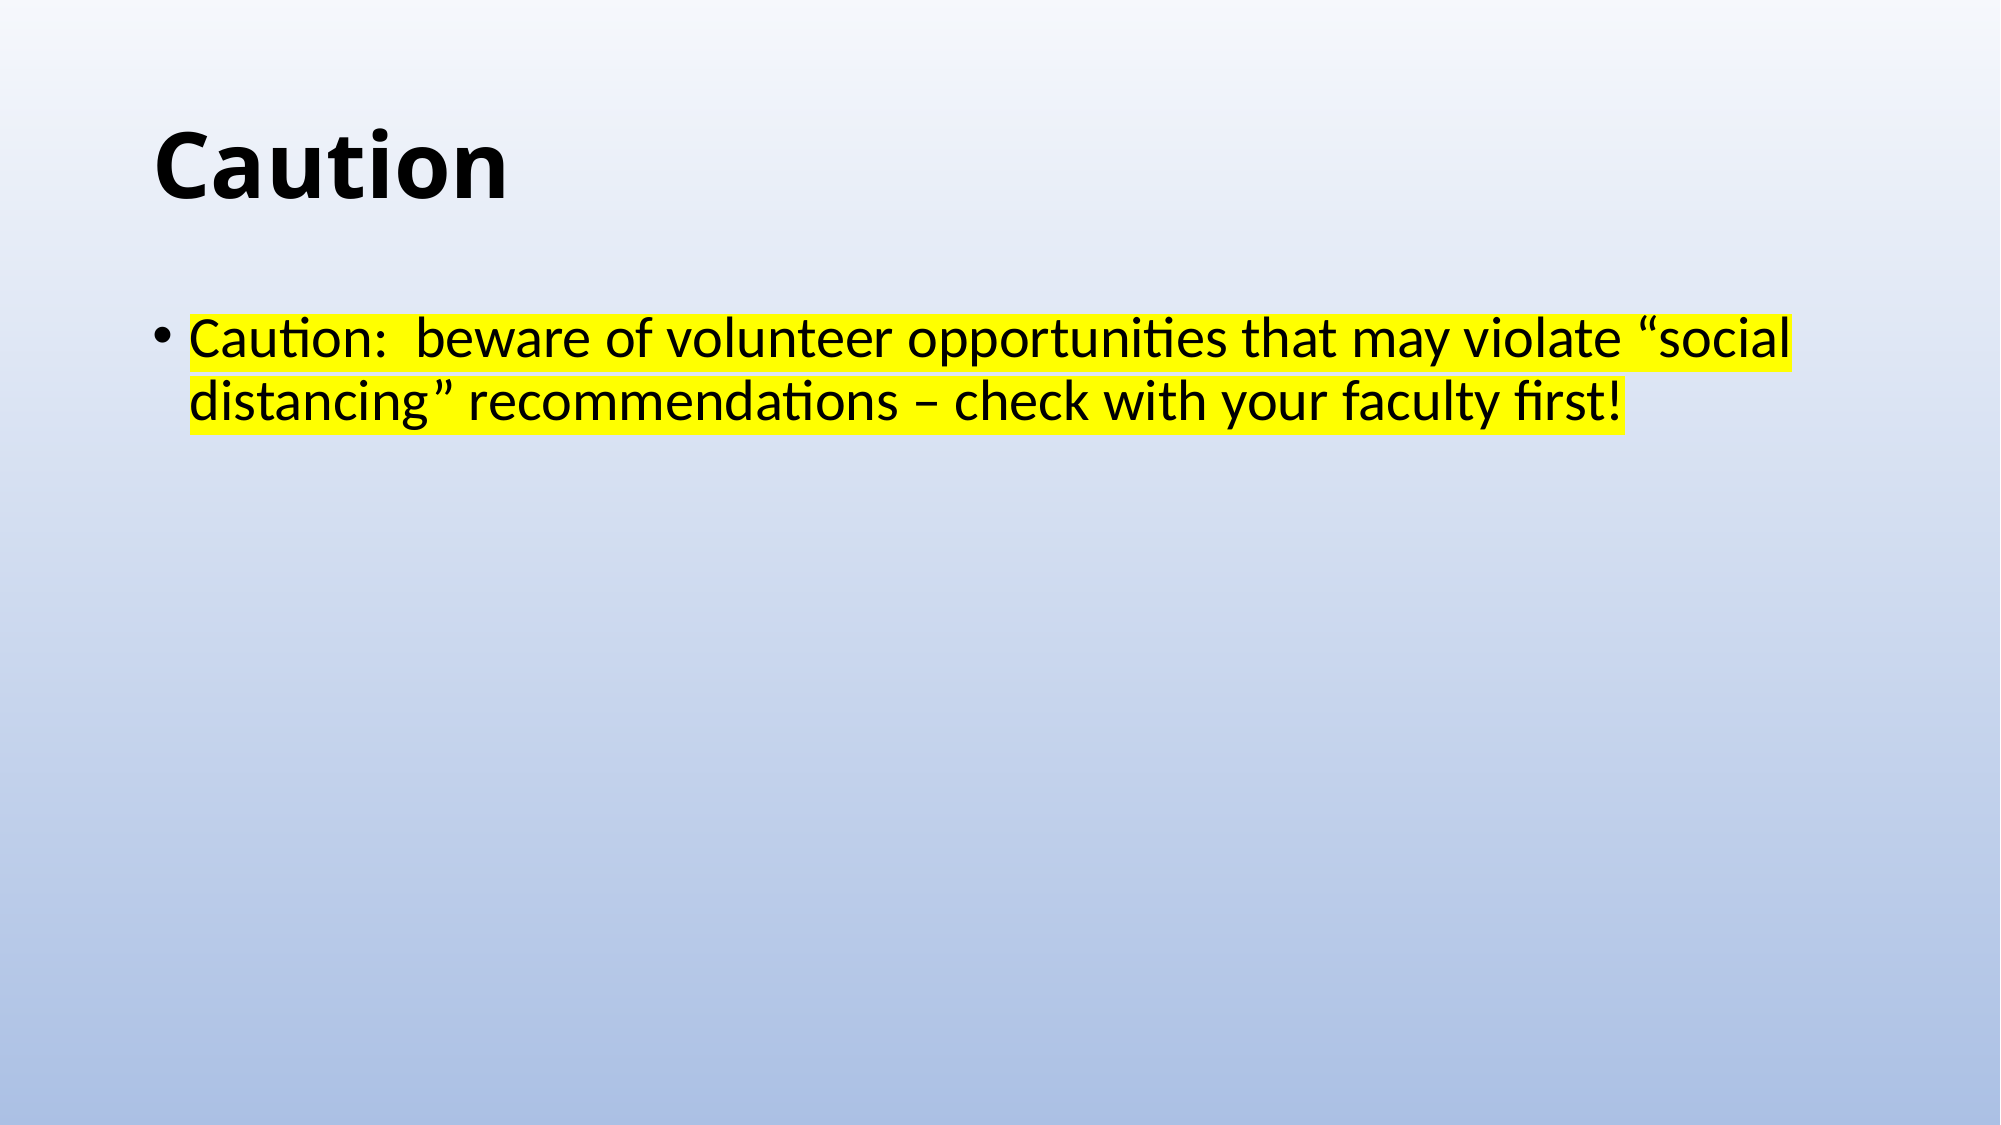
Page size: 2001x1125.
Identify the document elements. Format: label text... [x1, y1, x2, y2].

list Caution: beware of volunteer opportunities that may violate “social distancing” recommendations – check with your faculty first! [137, 299, 1863, 1014]
title Caution [137, 59, 1863, 278]
